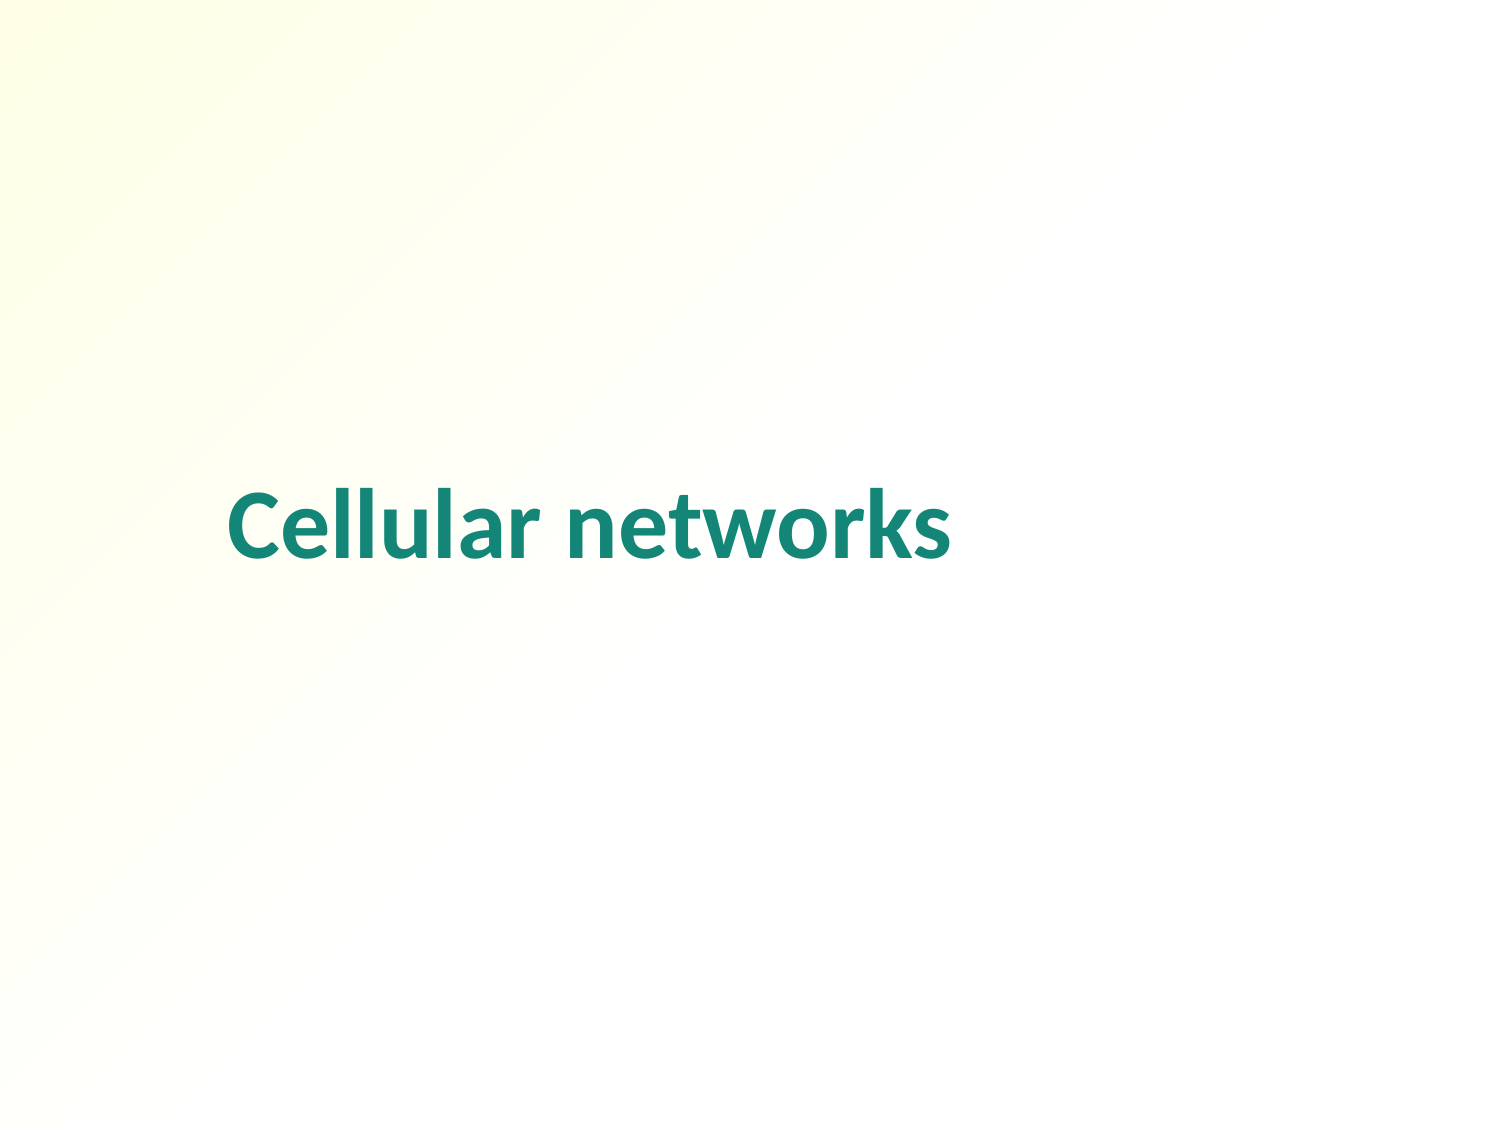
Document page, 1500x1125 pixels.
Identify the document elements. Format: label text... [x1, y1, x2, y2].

title Cellular networks [212, 278, 1375, 579]
